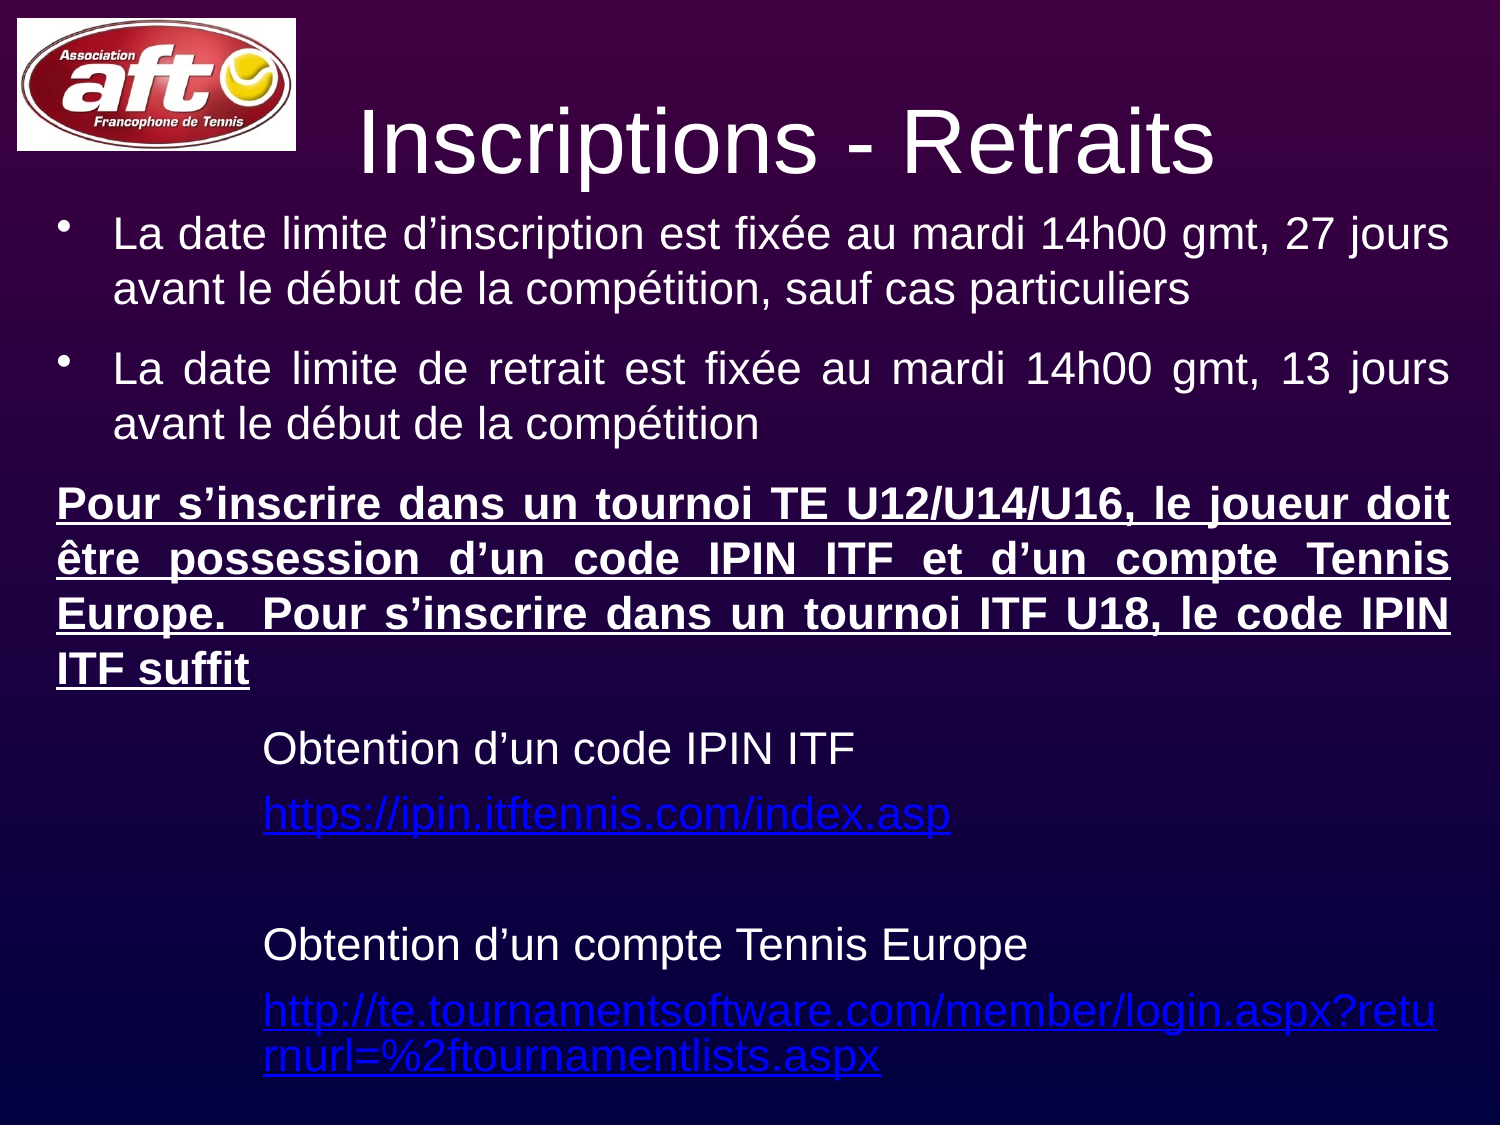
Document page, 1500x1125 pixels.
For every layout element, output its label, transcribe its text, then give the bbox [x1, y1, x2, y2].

list La date limite d’inscription est fixée au mardi 14h00 gmt, 27 jours avant le début de la compétition, sauf cas particuliers La date limite de retrait est fixée au mardi 14h00 gmt, 13 jours avant le début de la compétition Pour s’inscrire dans un tournoi TE U12/U14/U16, le joueur doit être possession d’un code IPIN ITF et d’un compte Tennis Europe. Pour s’inscrire dans un tournoi ITF U18, le code IPIN ITF suffit Obtention d’un code IPIN ITF https://ipin.itftennis.com/index.asp Obtention d’un compte Tennis Europe http://te.tournamentsoftware.com/member/login.aspx?returnurl=%2ftournamentlists.aspx [40, 196, 1467, 940]
picture [17, 18, 296, 152]
title Inscriptions - Retraits [111, 42, 1463, 196]
